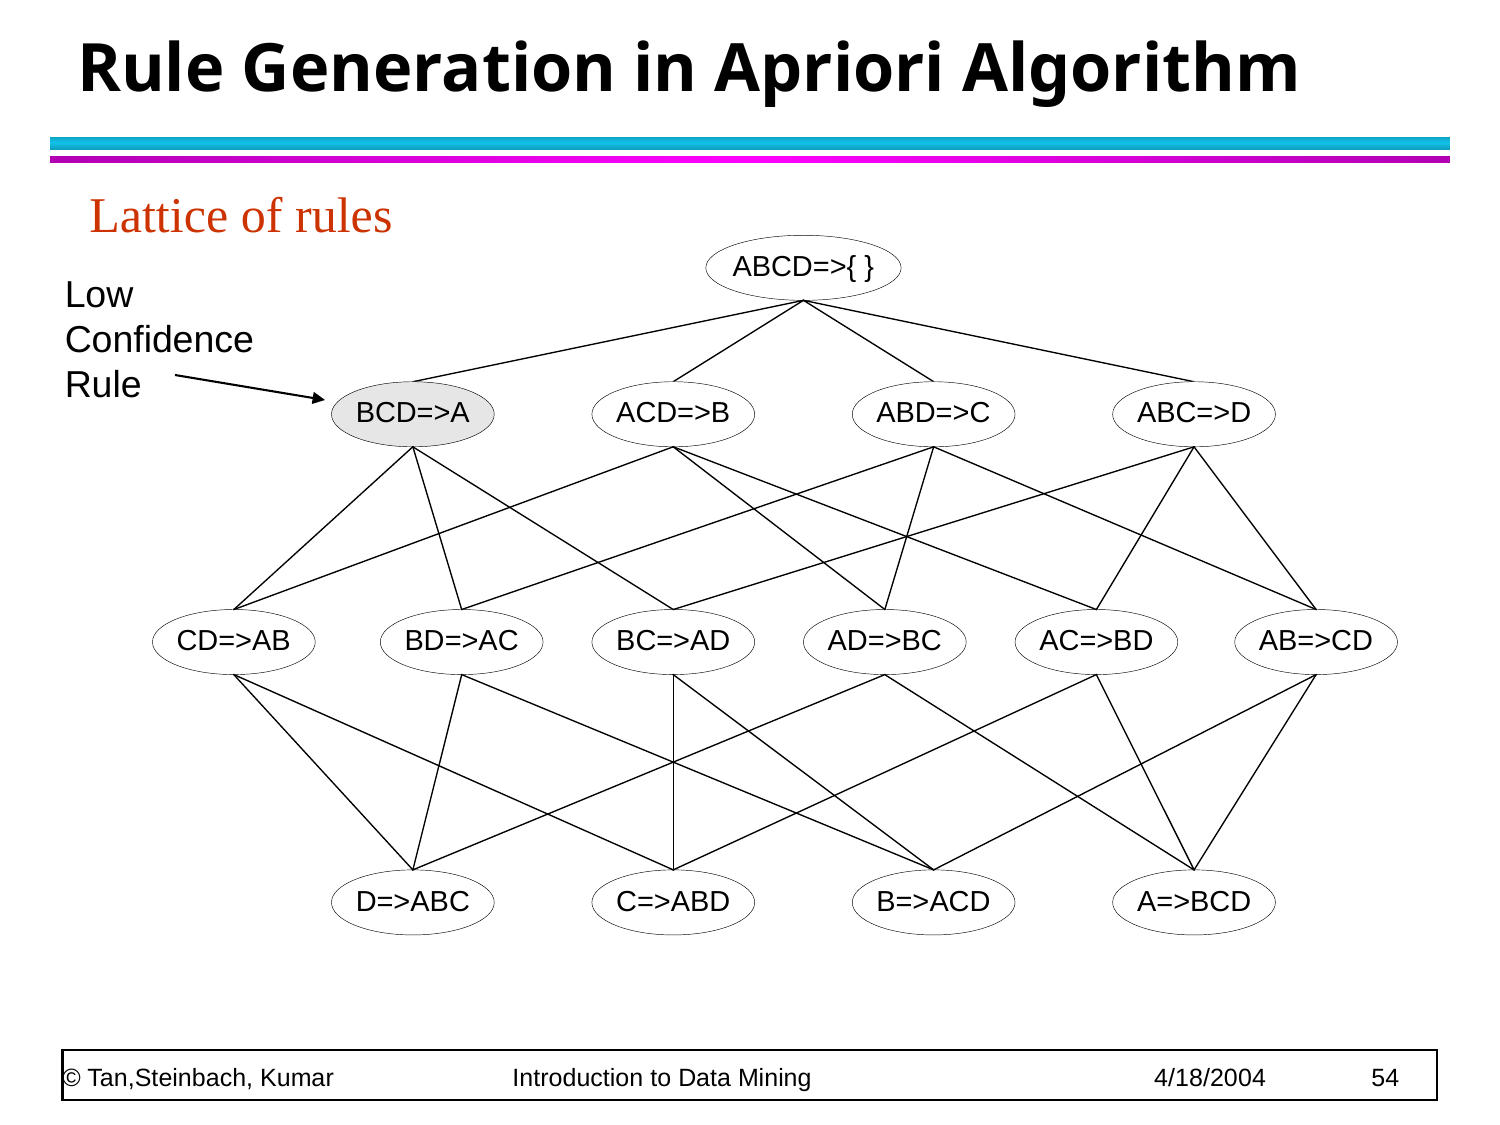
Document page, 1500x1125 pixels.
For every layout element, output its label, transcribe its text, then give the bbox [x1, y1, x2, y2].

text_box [149, 232, 1401, 938]
text_box Low Confidence Rule [49, 262, 144, 413]
text_box Lattice of rules [74, 174, 408, 250]
title Rule Generation in Apriori Algorithm [62, 24, 1421, 113]
